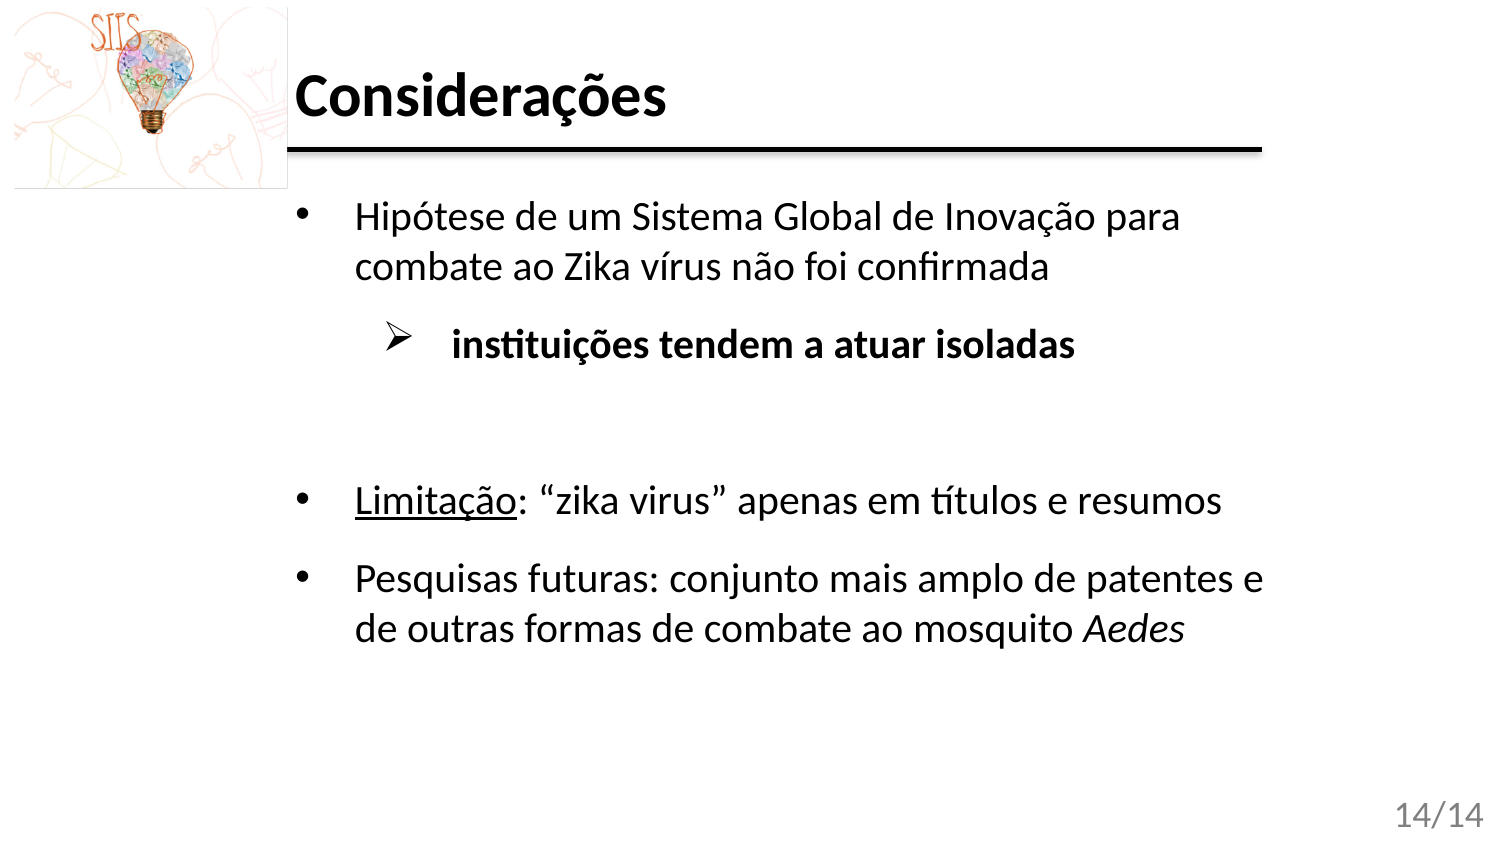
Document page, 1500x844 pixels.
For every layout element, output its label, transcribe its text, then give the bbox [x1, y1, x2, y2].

text_box Considerações [335, 25, 1216, 141]
text_box Hipótese de um Sistema Global de Inovação para combate ao Zika vírus não foi confirmada instituições tendem a atuar isoladas Limitação: “zika virus” apenas em títulos e resumos Pesquisas futuras: conjunto mais amplo de patentes e de outras formas de combate ao mosquito Aedes [284, 177, 1278, 771]
picture [0, 0, 331, 224]
text_box 14/14 [1378, 783, 1500, 843]
